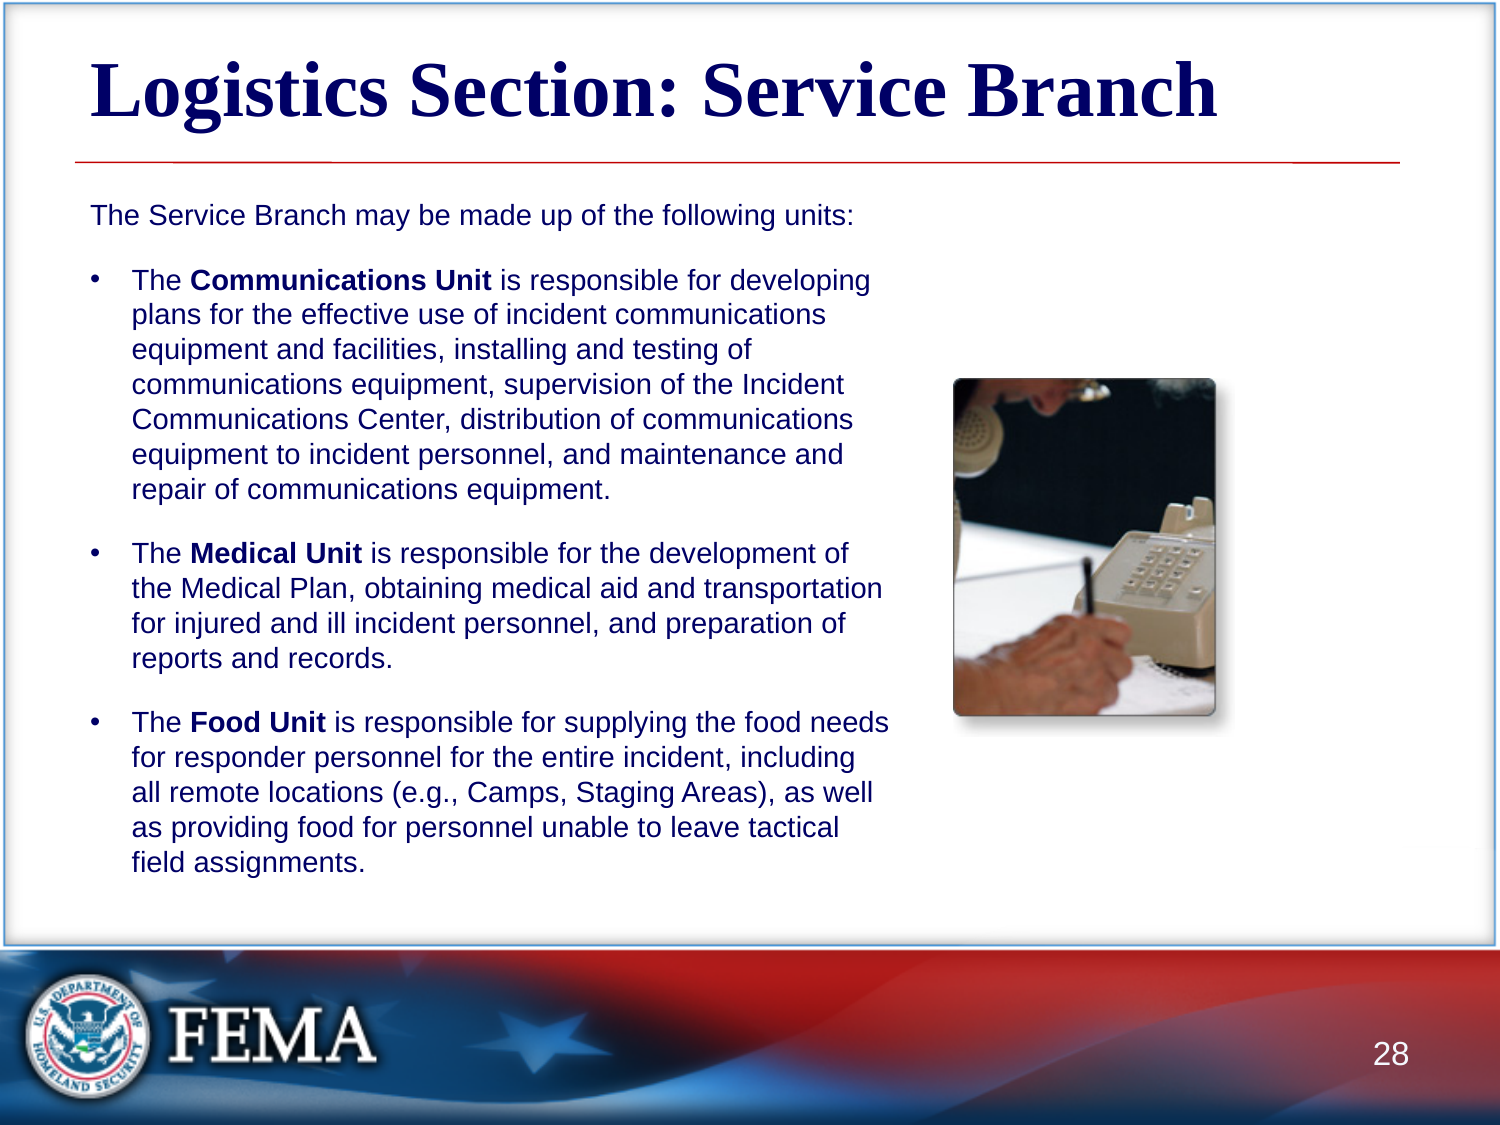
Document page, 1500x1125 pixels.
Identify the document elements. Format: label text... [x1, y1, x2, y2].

picture [0, 0, 1500, 1125]
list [953, 378, 1235, 737]
title Logistics Section: Service Branch [75, 32, 1425, 138]
list The Service Branch may be made up of the following units: The Communications Unit is responsible for developing plans for the effective use of incident communications equipment and facilities, installing and testing of communications equipment, supervision of the Incident Communications Center, distribution of communications equipment to incident personnel, and maintenance and repair of communications equipment. The Medical Unit is responsible for the development of the Medical Plan, obtaining medical aid and transportation for injured and ill incident personnel, and preparation of reports and records. The Food Unit is responsible for supplying the food needs for responder personnel for the entire incident, including all remote locations (e.g., Camps, Staging Areas), as well as providing food for personnel unable to leave tactical field assignments. [75, 189, 910, 927]
slide_number 28 [1074, 1024, 1425, 1103]
